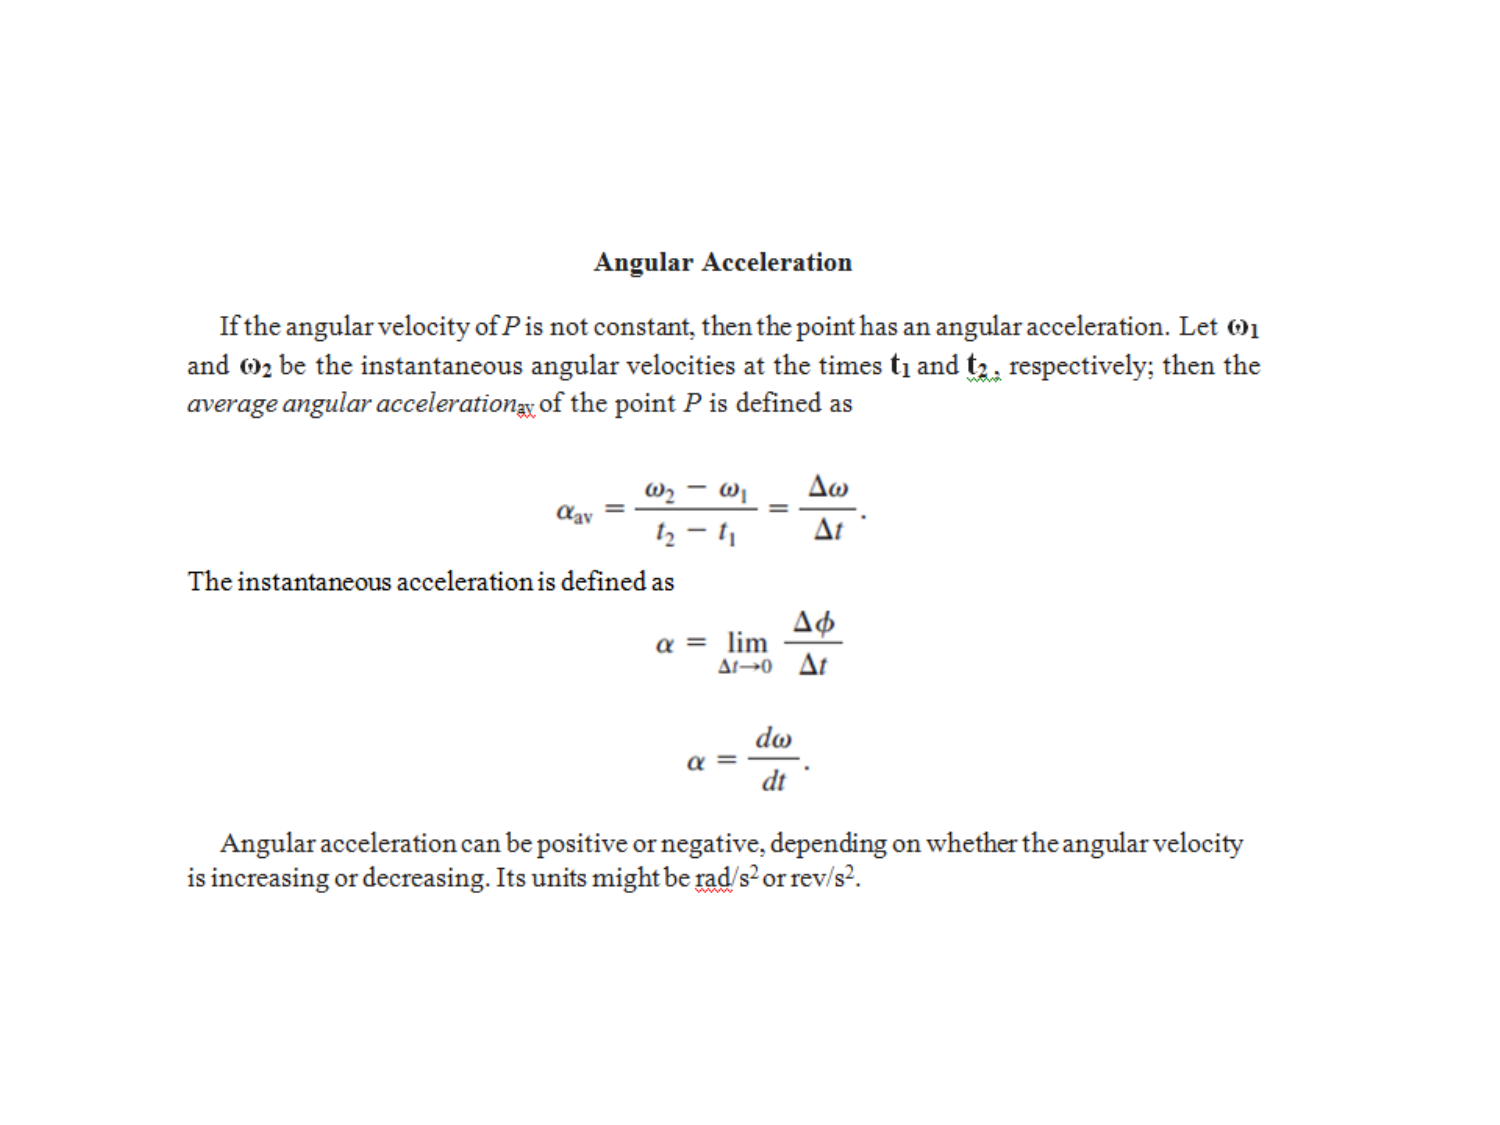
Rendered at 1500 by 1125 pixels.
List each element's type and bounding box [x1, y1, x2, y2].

picture [149, 221, 1351, 904]
